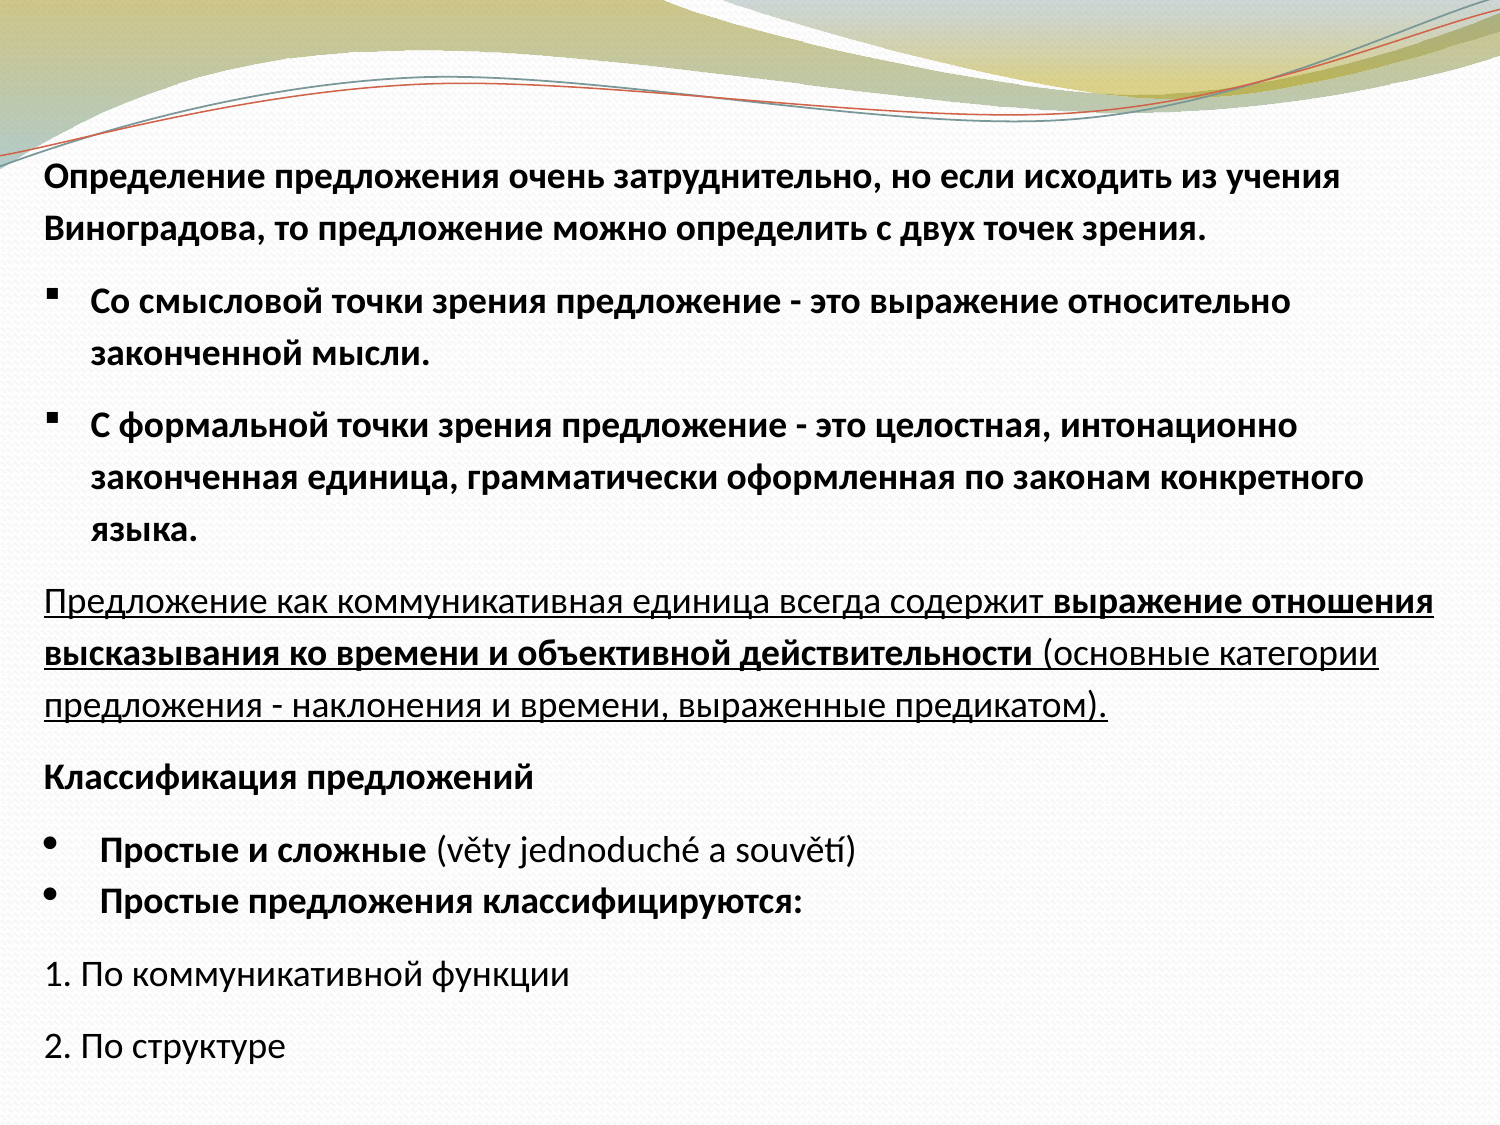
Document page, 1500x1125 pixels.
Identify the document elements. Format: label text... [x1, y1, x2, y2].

text_box Определение предложения очень затруднительно, но если исходить из учения Виноградова, то предложение можно определить с двух точек зрения. Со смысловой точки зрения предложение - это выражение относительно законченной мысли. С формальной точки зрения предложение - это целостная, интонационно законченная единица, грамматически оформленная по законам конкретного языка. Предложение как коммуникативная единица всегда содержит выражение отношения высказывания ко времени и объективной действительности (основные категории предложения - наклонения и времени, выраженные предикатом). Классификация предложений Простые и сложные (věty jednoduché a souvětí) Простые предложения классифицируются: 1. По коммуникативной функции 2. По структуре [28, 137, 1471, 1074]
